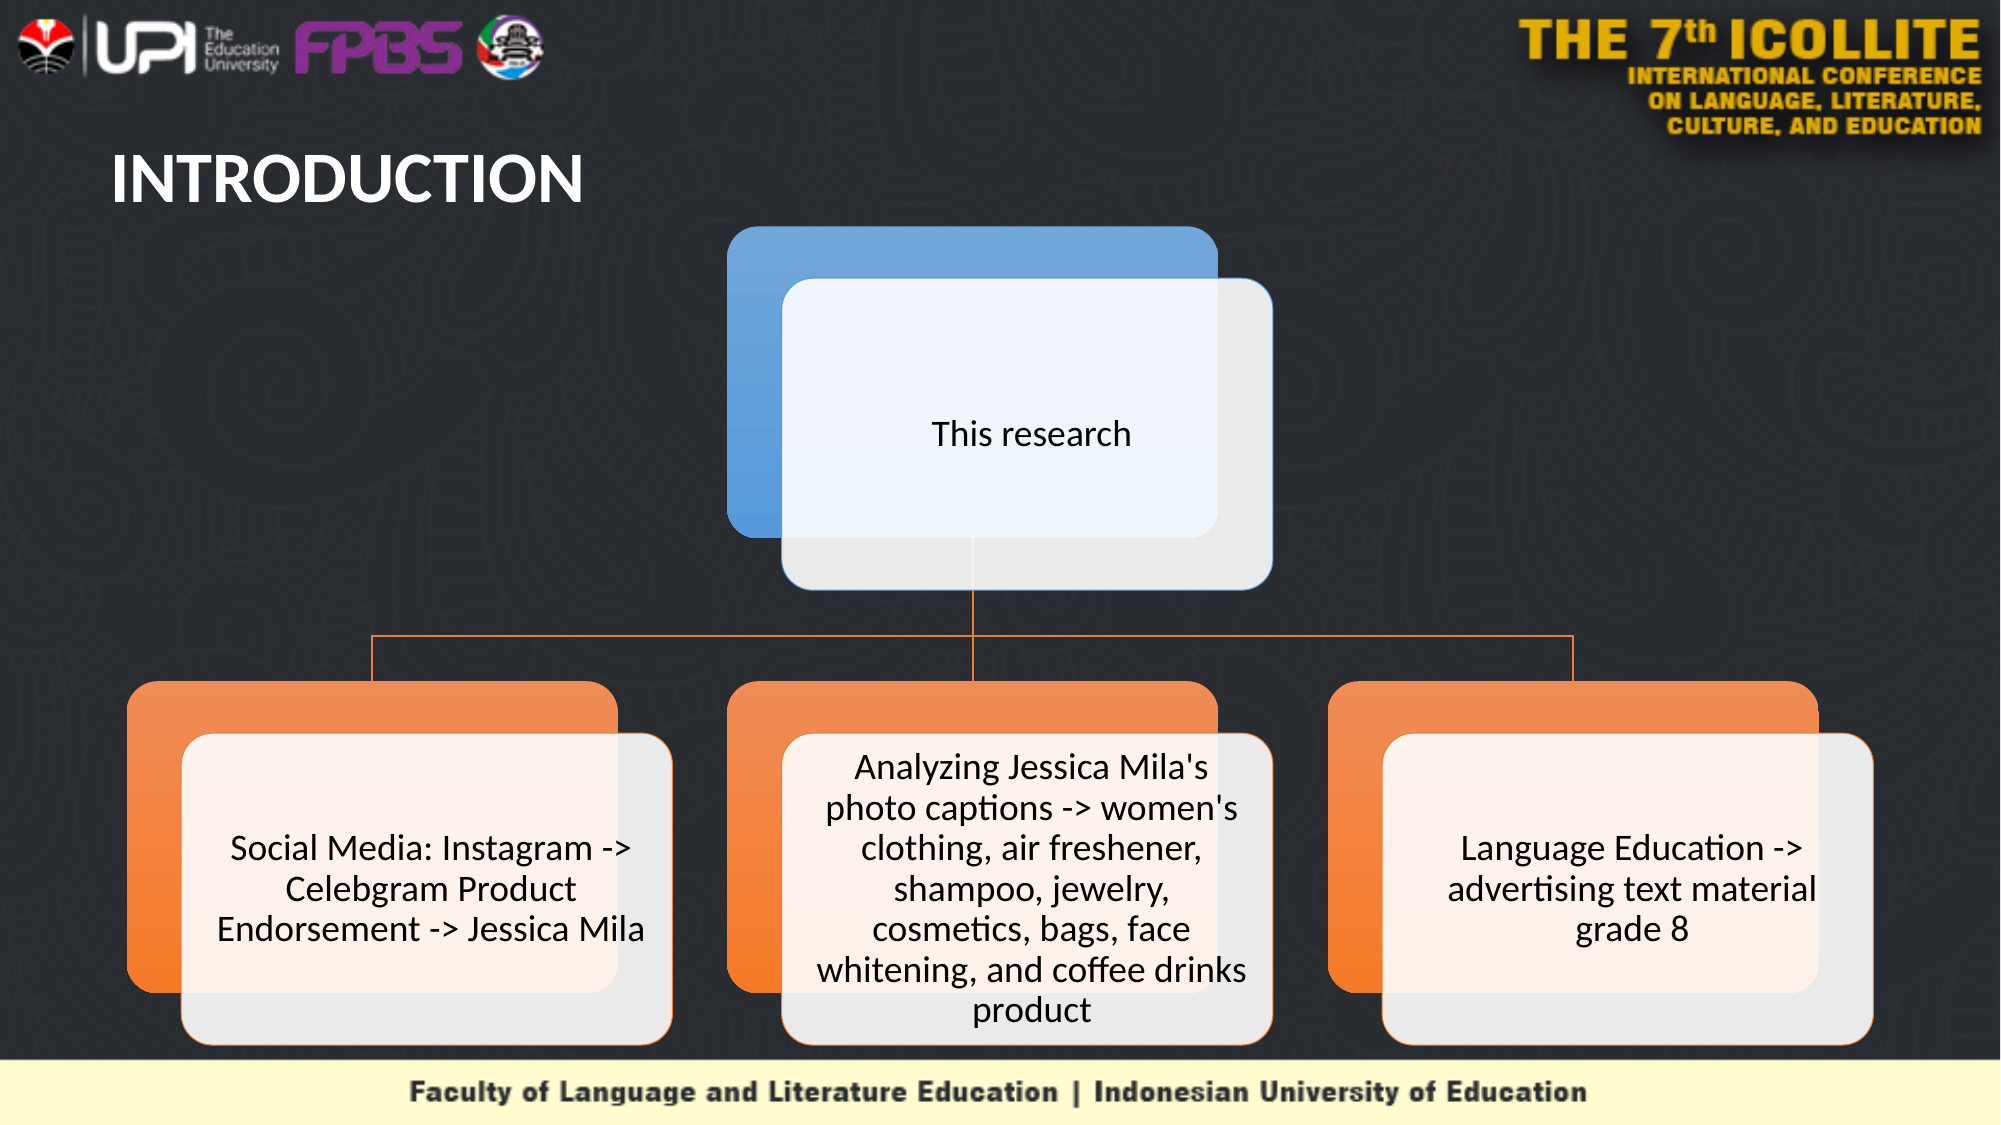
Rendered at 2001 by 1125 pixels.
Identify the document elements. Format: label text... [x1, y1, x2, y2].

title INTRODUCTION [95, 131, 1821, 225]
picture [0, 0, 2001, 1125]
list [0, 225, 2000, 1046]
